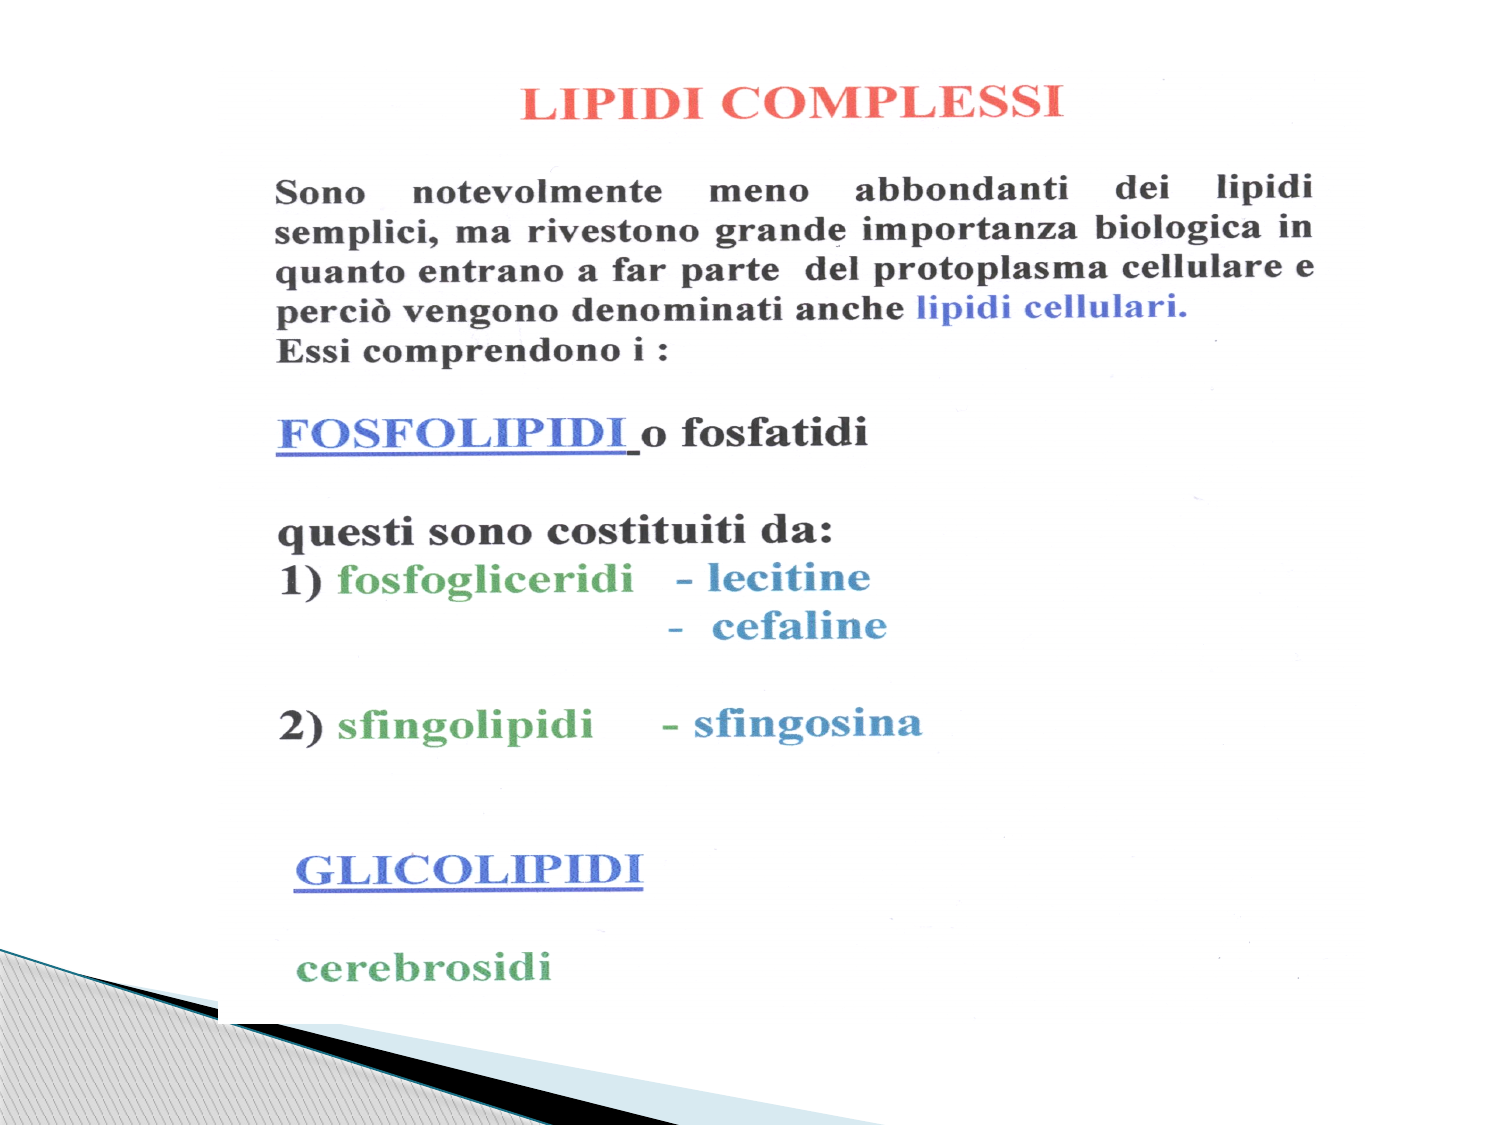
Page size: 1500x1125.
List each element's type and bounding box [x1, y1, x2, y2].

list [218, 66, 1365, 1024]
